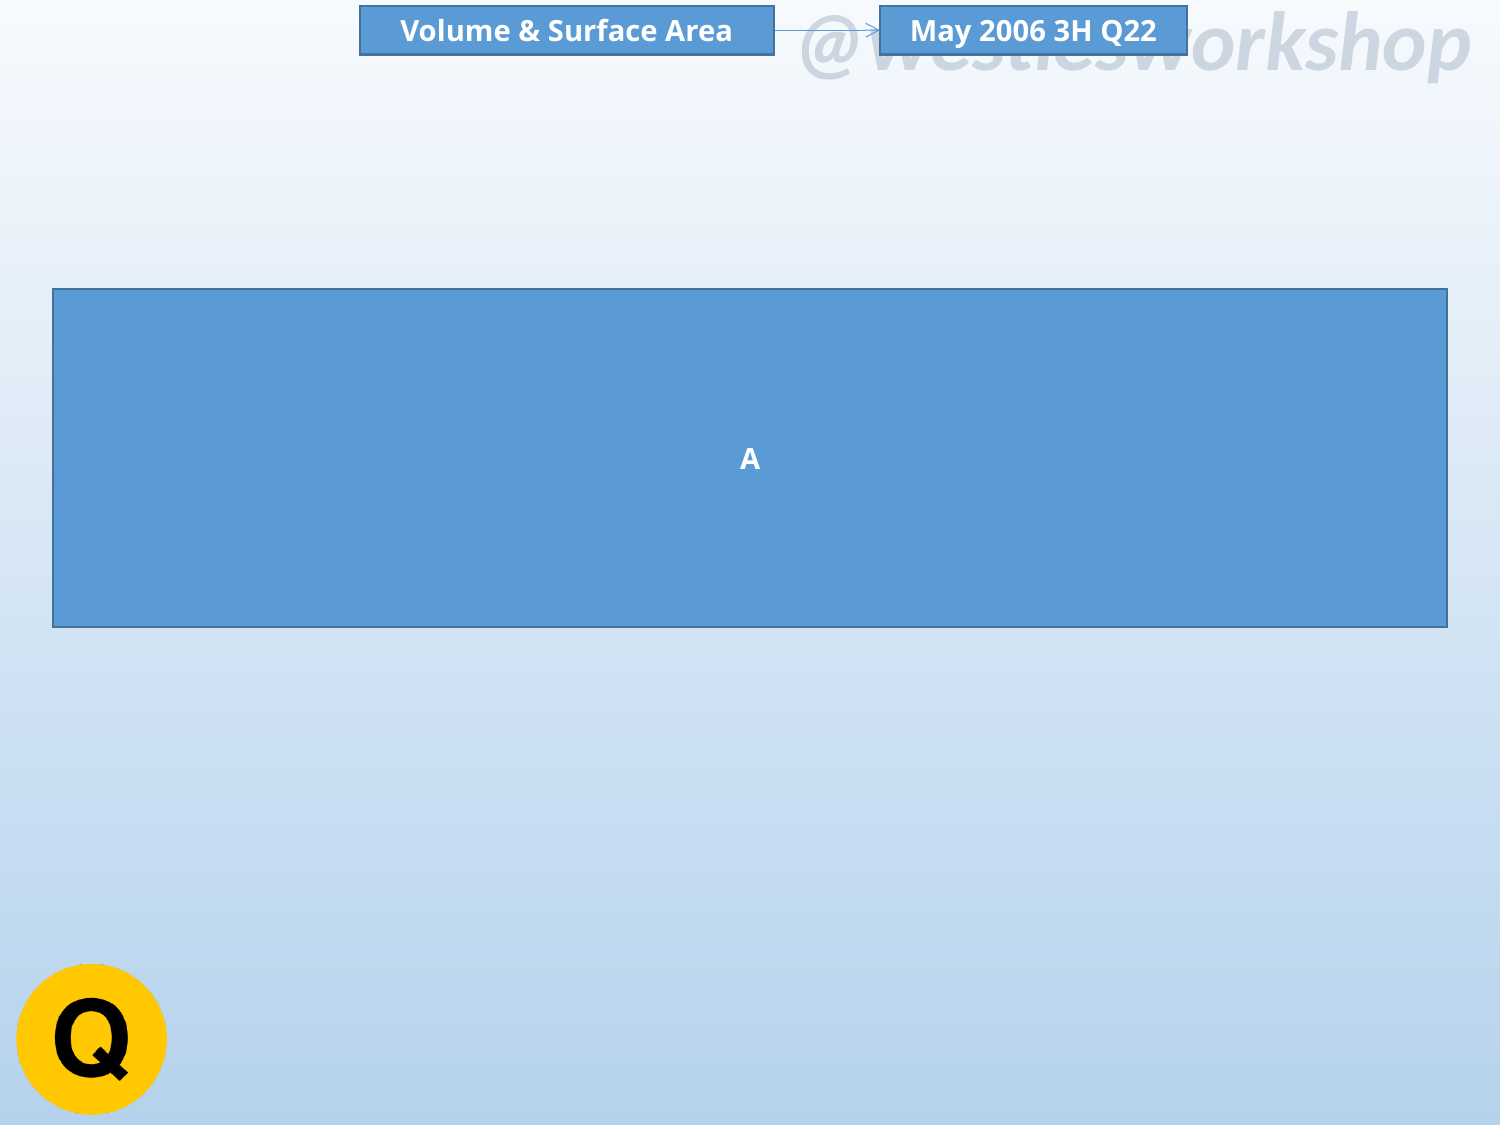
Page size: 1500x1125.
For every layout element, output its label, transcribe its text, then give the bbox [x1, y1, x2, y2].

text_box Volume & Surface Area [359, 5, 775, 56]
picture [0, 940, 191, 1125]
text_box May 2006 3H Q22 [879, 5, 1188, 56]
picture [53, 288, 1447, 627]
